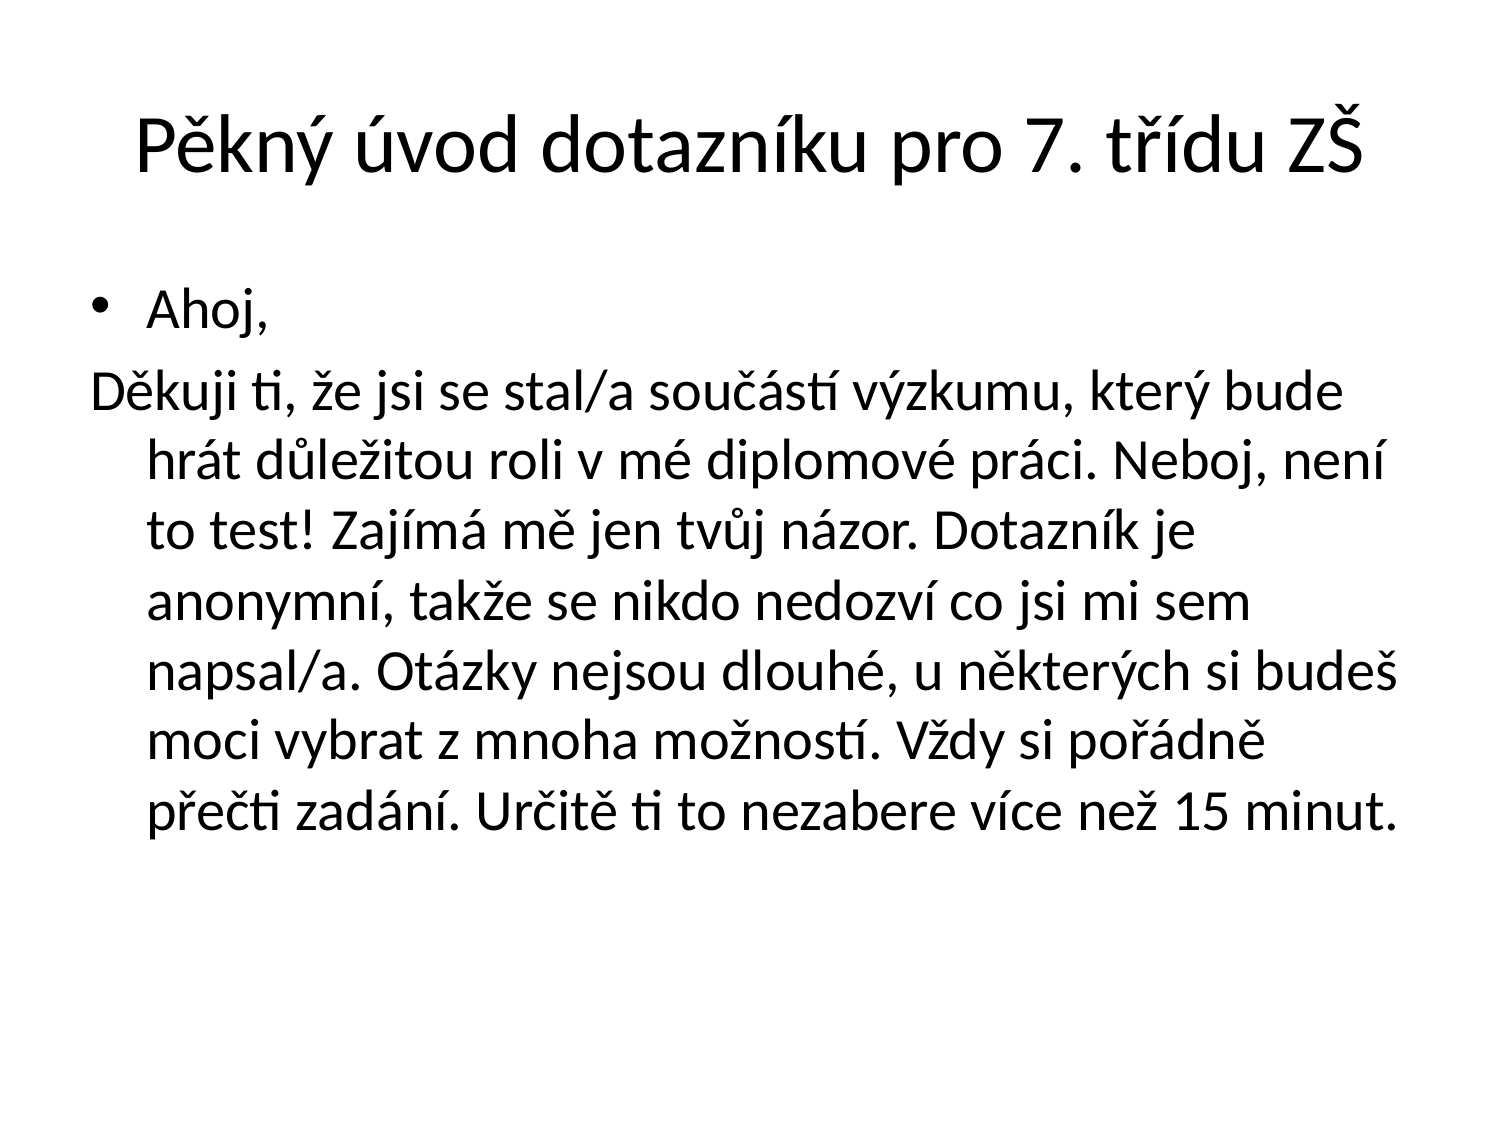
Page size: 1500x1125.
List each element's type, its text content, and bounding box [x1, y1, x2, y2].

title Pěkný úvod dotazníku pro 7. třídu ZŠ [75, 45, 1425, 233]
list Ahoj, Děkuji ti, že jsi se stal/a součástí výzkumu, který bude hrát důležitou roli v mé diplomové práci. Neboj, není to test! Zajímá mě jen tvůj názor. Dotazník je anonymní, takže se nikdo nedozví co jsi mi sem napsal/a. Otázky nejsou dlouhé, u některých si budeš moci vybrat z mnoha možností. Vždy si pořádně přečti zadání. Určitě ti to nezabere více než 15 minut. [75, 262, 1425, 1005]
